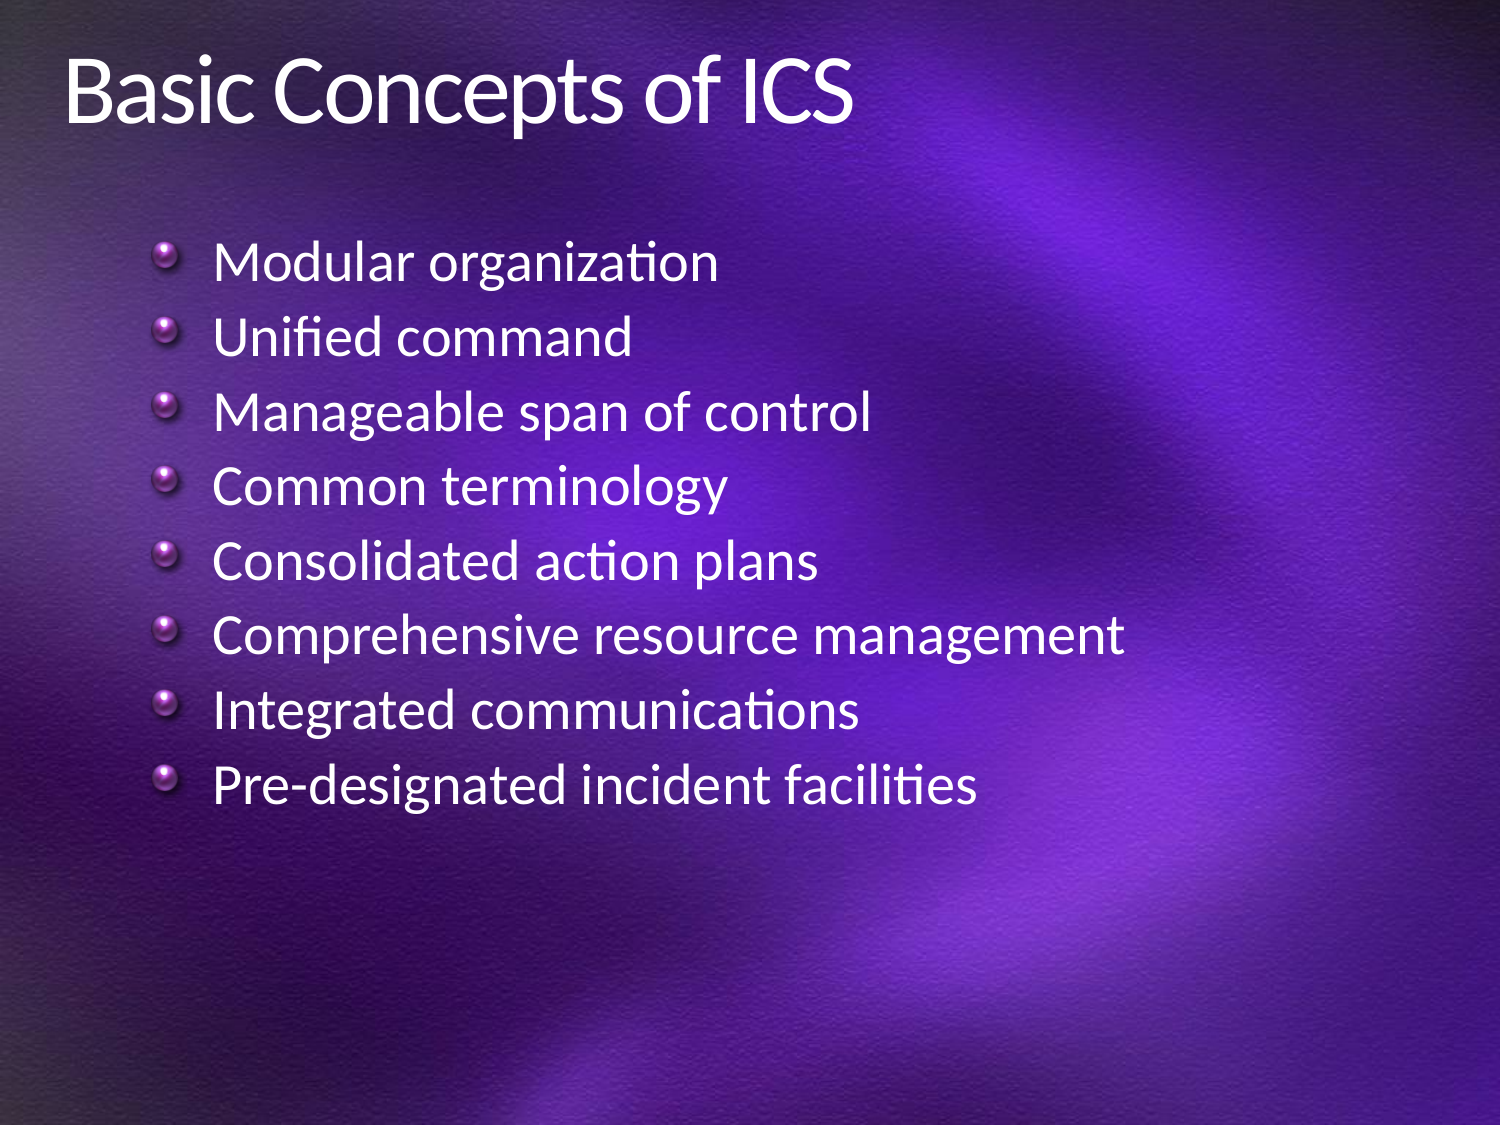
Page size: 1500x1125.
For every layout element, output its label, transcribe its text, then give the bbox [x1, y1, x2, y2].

list Modular organization Unified command Manageable span of control Common terminology Consolidated action plans Comprehensive resource management Integrated communications Pre-designated incident facilities [62, 231, 1438, 929]
picture [0, 0, 1500, 1125]
title Basic Concepts of ICS [62, 37, 1438, 147]
